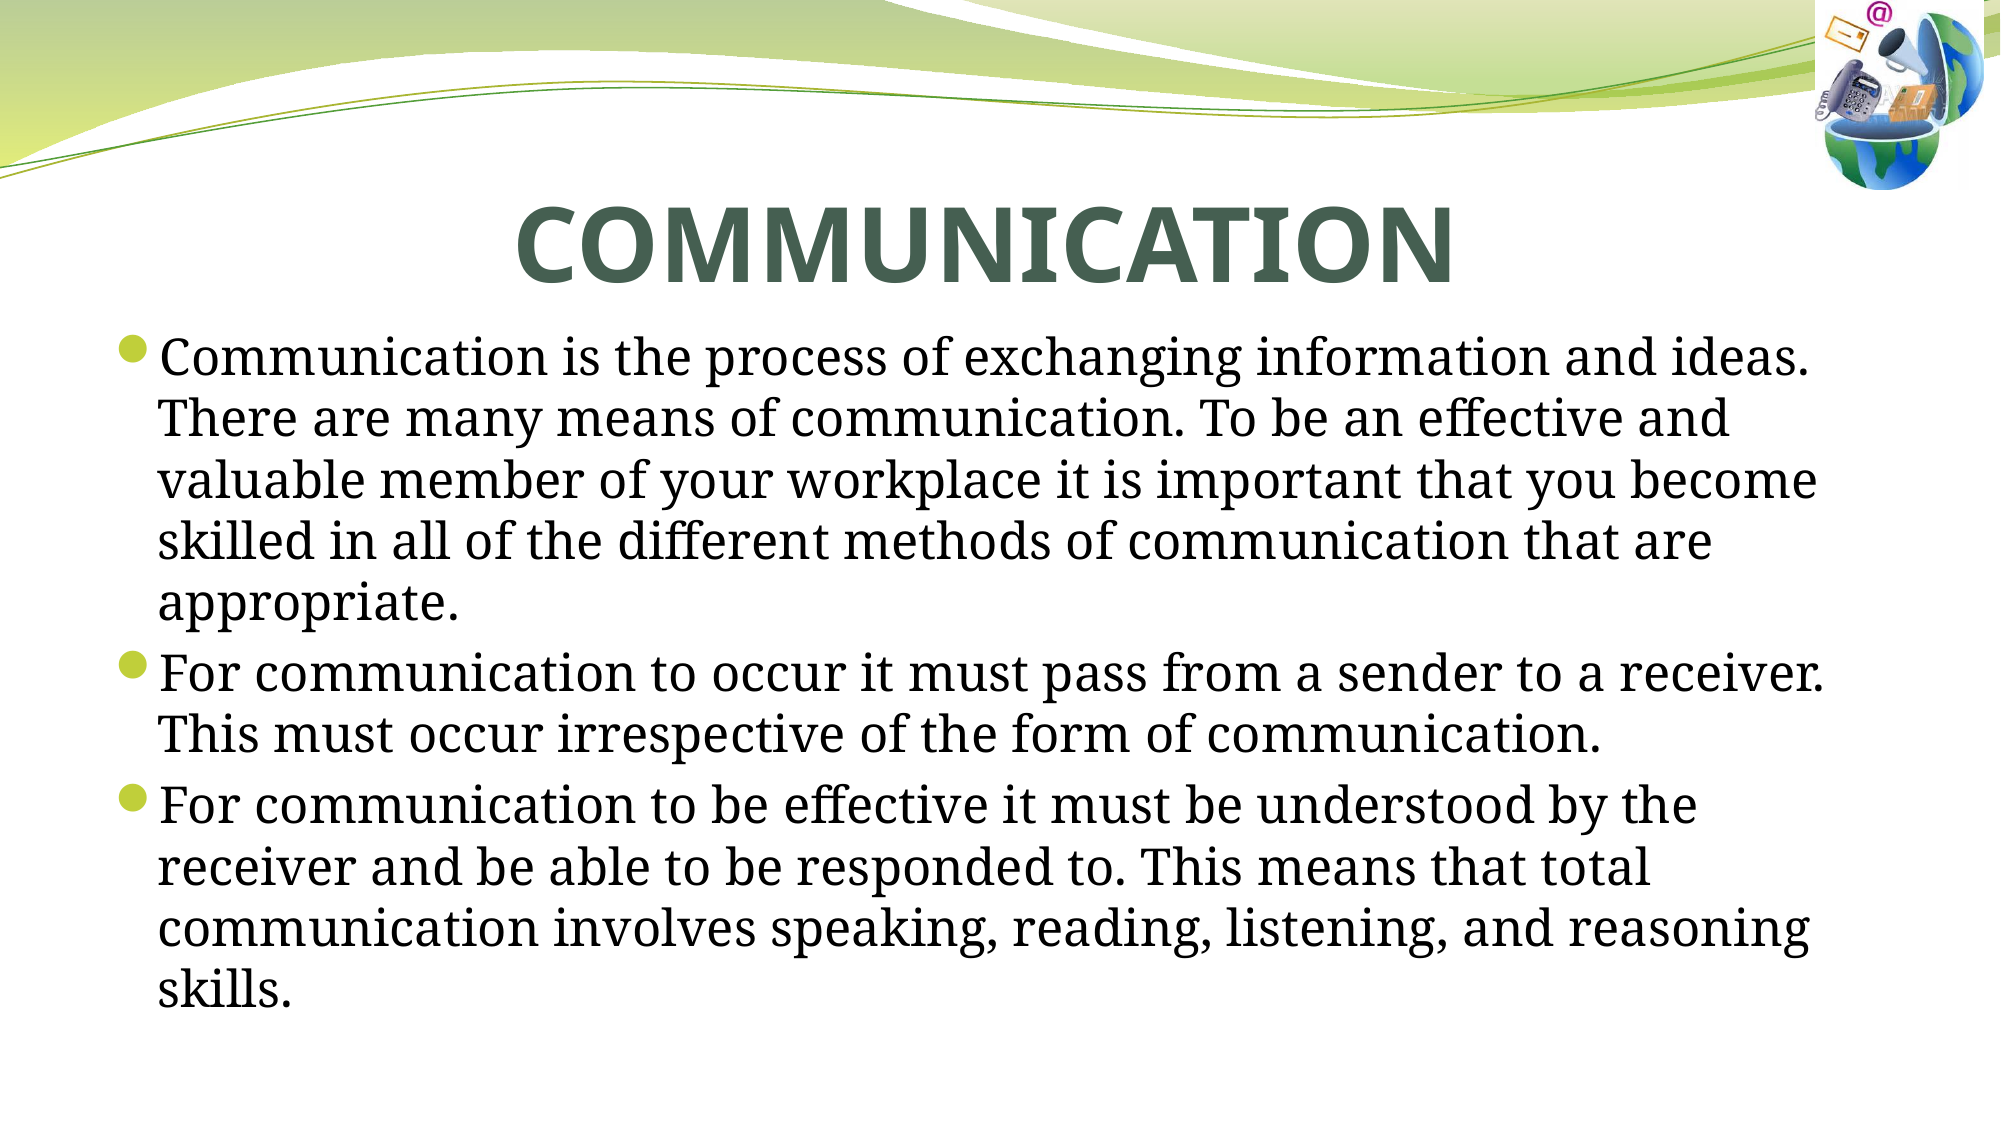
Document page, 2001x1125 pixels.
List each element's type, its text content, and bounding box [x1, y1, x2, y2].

list Communication is the process of exchanging information and ideas. There are many means of communication. To be an effective and valuable member of your workplace it is important that you become skilled in all of the different methods of communication that are appropriate. For communication to occur it must pass from a sender to a receiver. This must occur irrespective of the form of communication. For communication to be effective it must be understood by the receiver and be able to be responded to. This means that total communication involves speaking, reading, listening, and reasoning skills. [99, 317, 1900, 1038]
title COMMUNICATION [99, 115, 1900, 303]
picture [1815, 0, 1984, 190]
